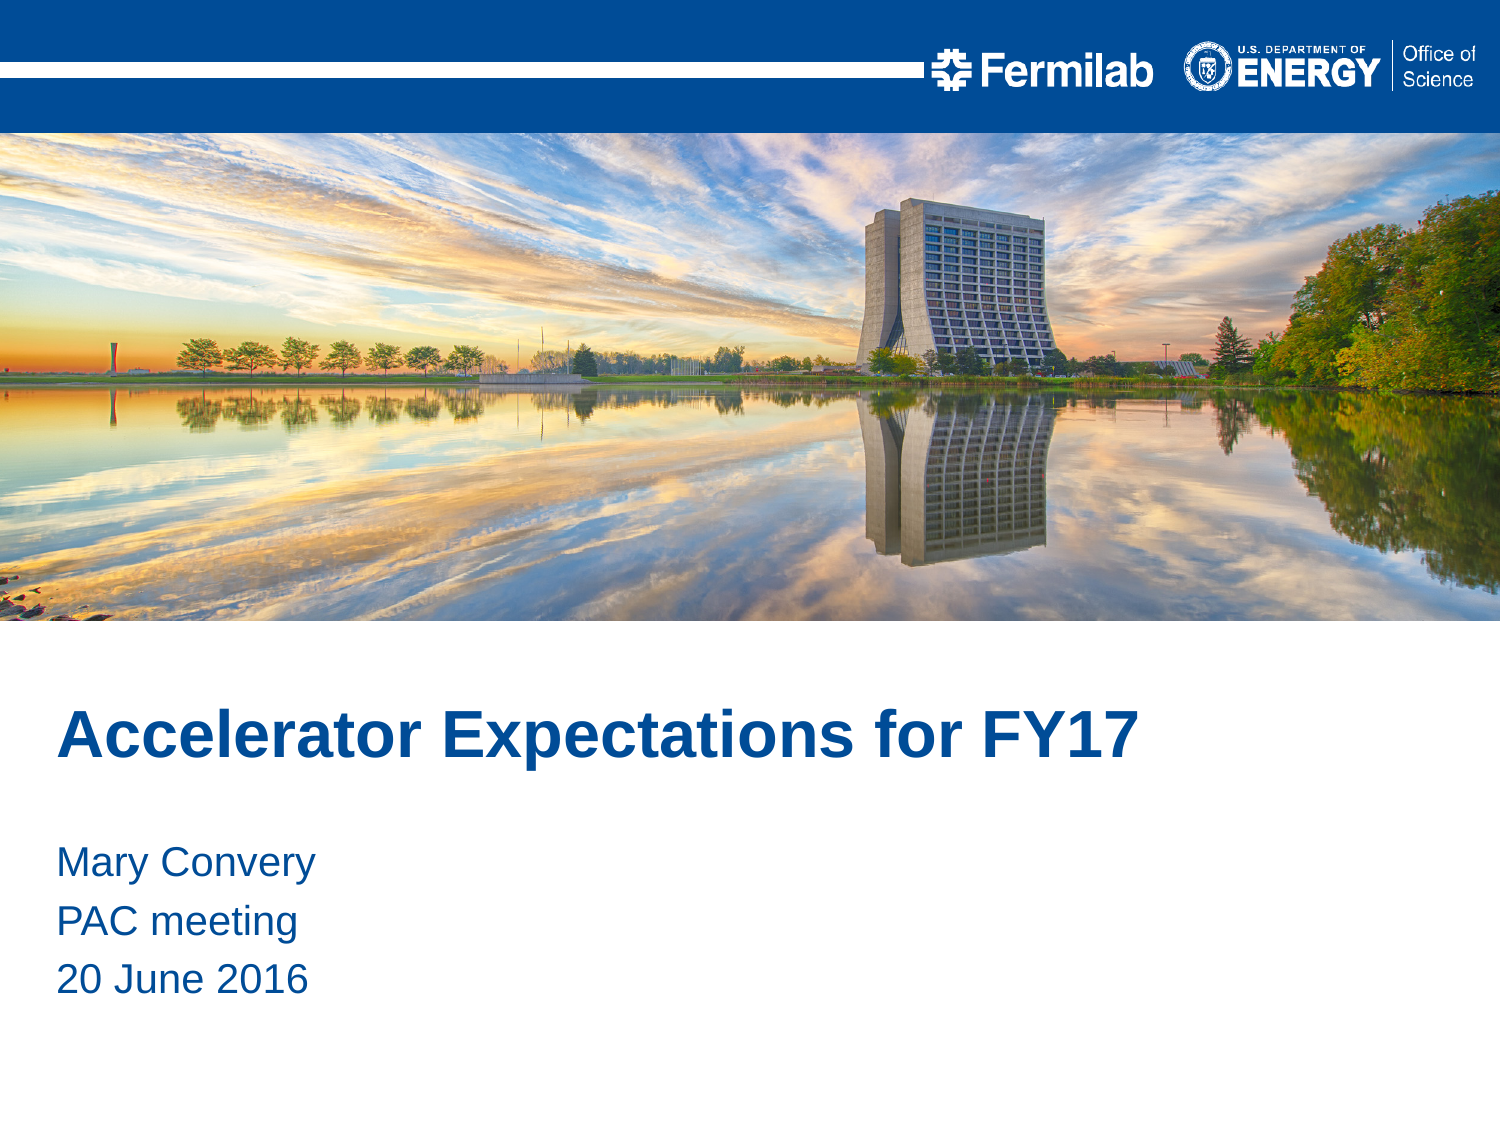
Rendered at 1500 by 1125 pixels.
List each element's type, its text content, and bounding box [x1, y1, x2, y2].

list Accelerator Expectations for FY17 [56, 648, 1451, 813]
list Mary Convery PAC meeting 20 June 2016 [56, 827, 1451, 1056]
picture [0, 133, 1500, 621]
